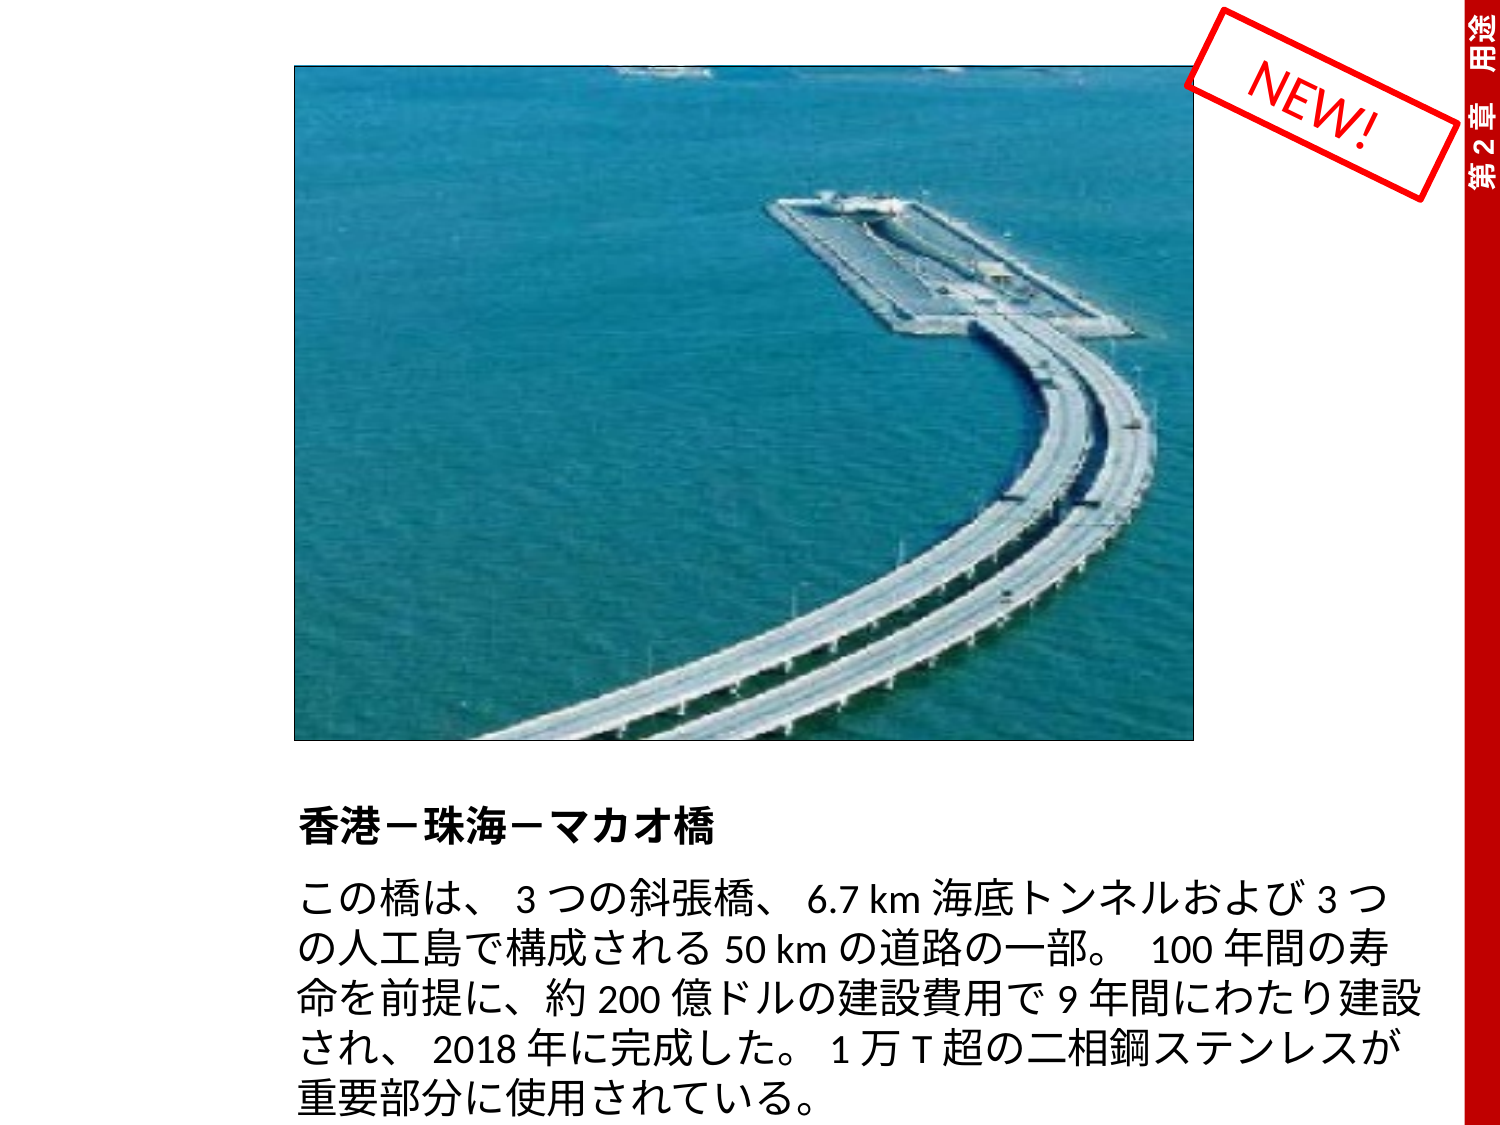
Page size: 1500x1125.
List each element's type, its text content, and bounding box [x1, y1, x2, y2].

list この橋は、3つの斜張橋、6.7 km海底トンネルおよび3つの人工島で構成される50 kmの道路の一部。 100年間の寿命を前提に、約200億ドルの建設費用で9年間にわたり建設され、2018年に完成した。1万T超の二相鋼ステンレスが重要部分に使用されている。 [281, 864, 1442, 1109]
picture [293, 65, 1195, 742]
text_box NEW! [1196, 9, 1458, 200]
title 香港－珠海－マカオ橋 [283, 764, 1184, 858]
